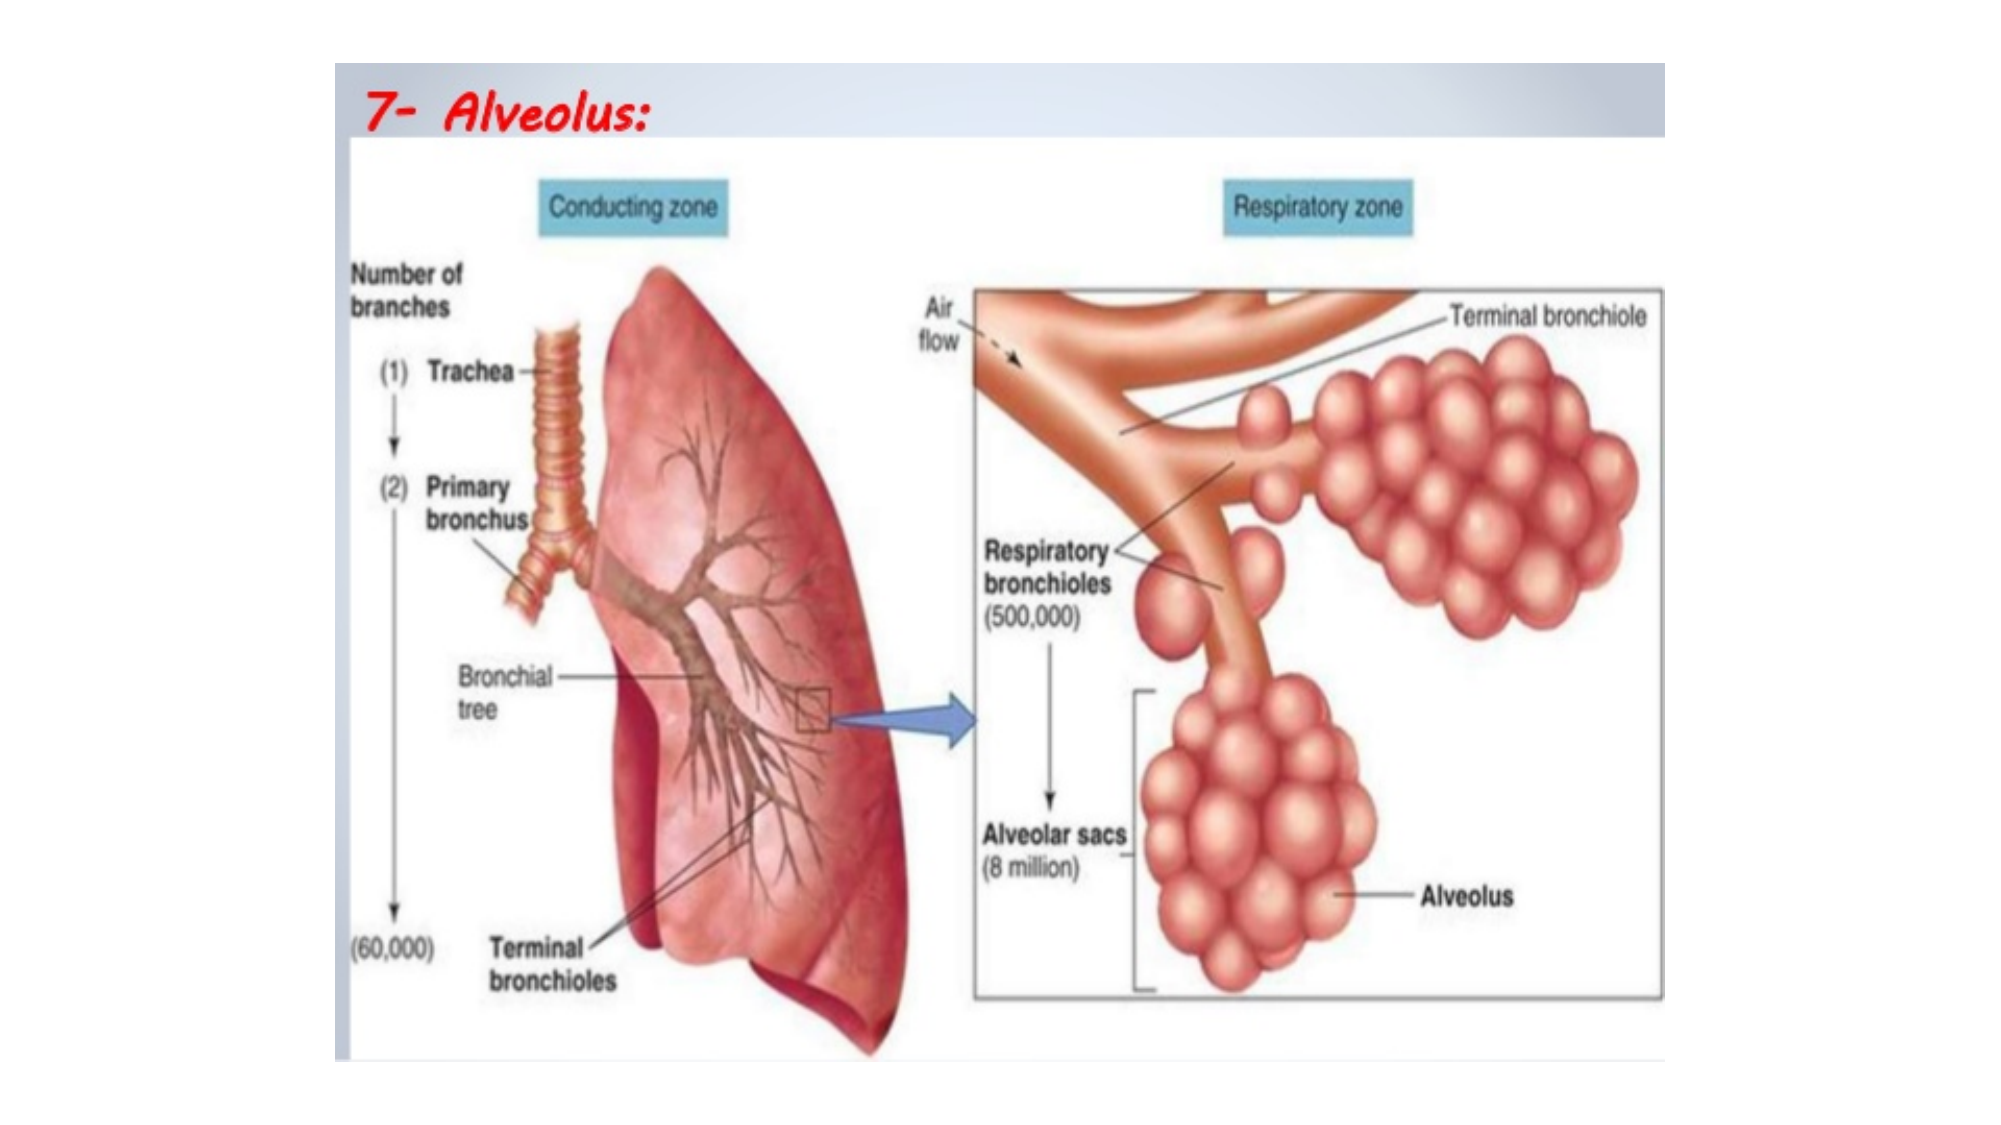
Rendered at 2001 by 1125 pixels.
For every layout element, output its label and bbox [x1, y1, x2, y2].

picture [335, 63, 1665, 1062]
